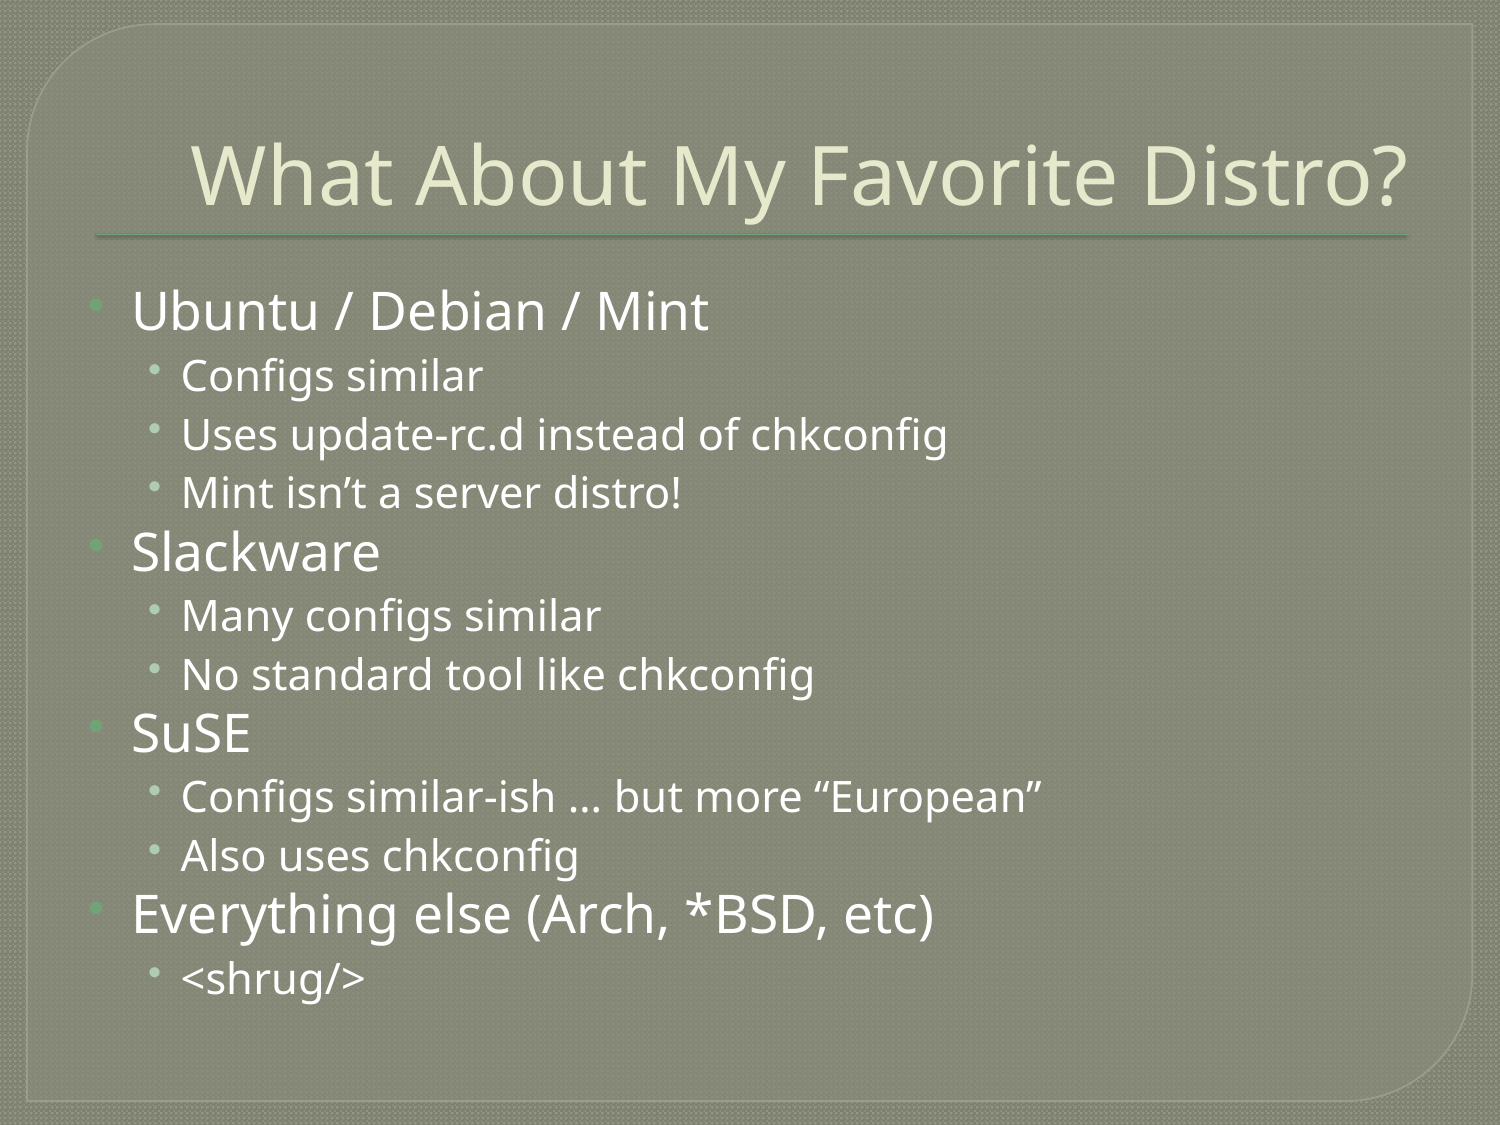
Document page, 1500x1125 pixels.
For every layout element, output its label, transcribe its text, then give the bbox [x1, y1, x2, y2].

list Ubuntu / Debian / Mint Configs similar Uses update-rc.d instead of chkconfig Mint isn’t a server distro! Slackware Many configs similar No standard tool like chkconfig SuSE Configs similar-ish … but more “European” Also uses chkconfig Everything else (Arch, *BSD, etc) <shrug/> [75, 270, 1425, 1013]
title What About My Favorite Distro? [75, 41, 1425, 230]
